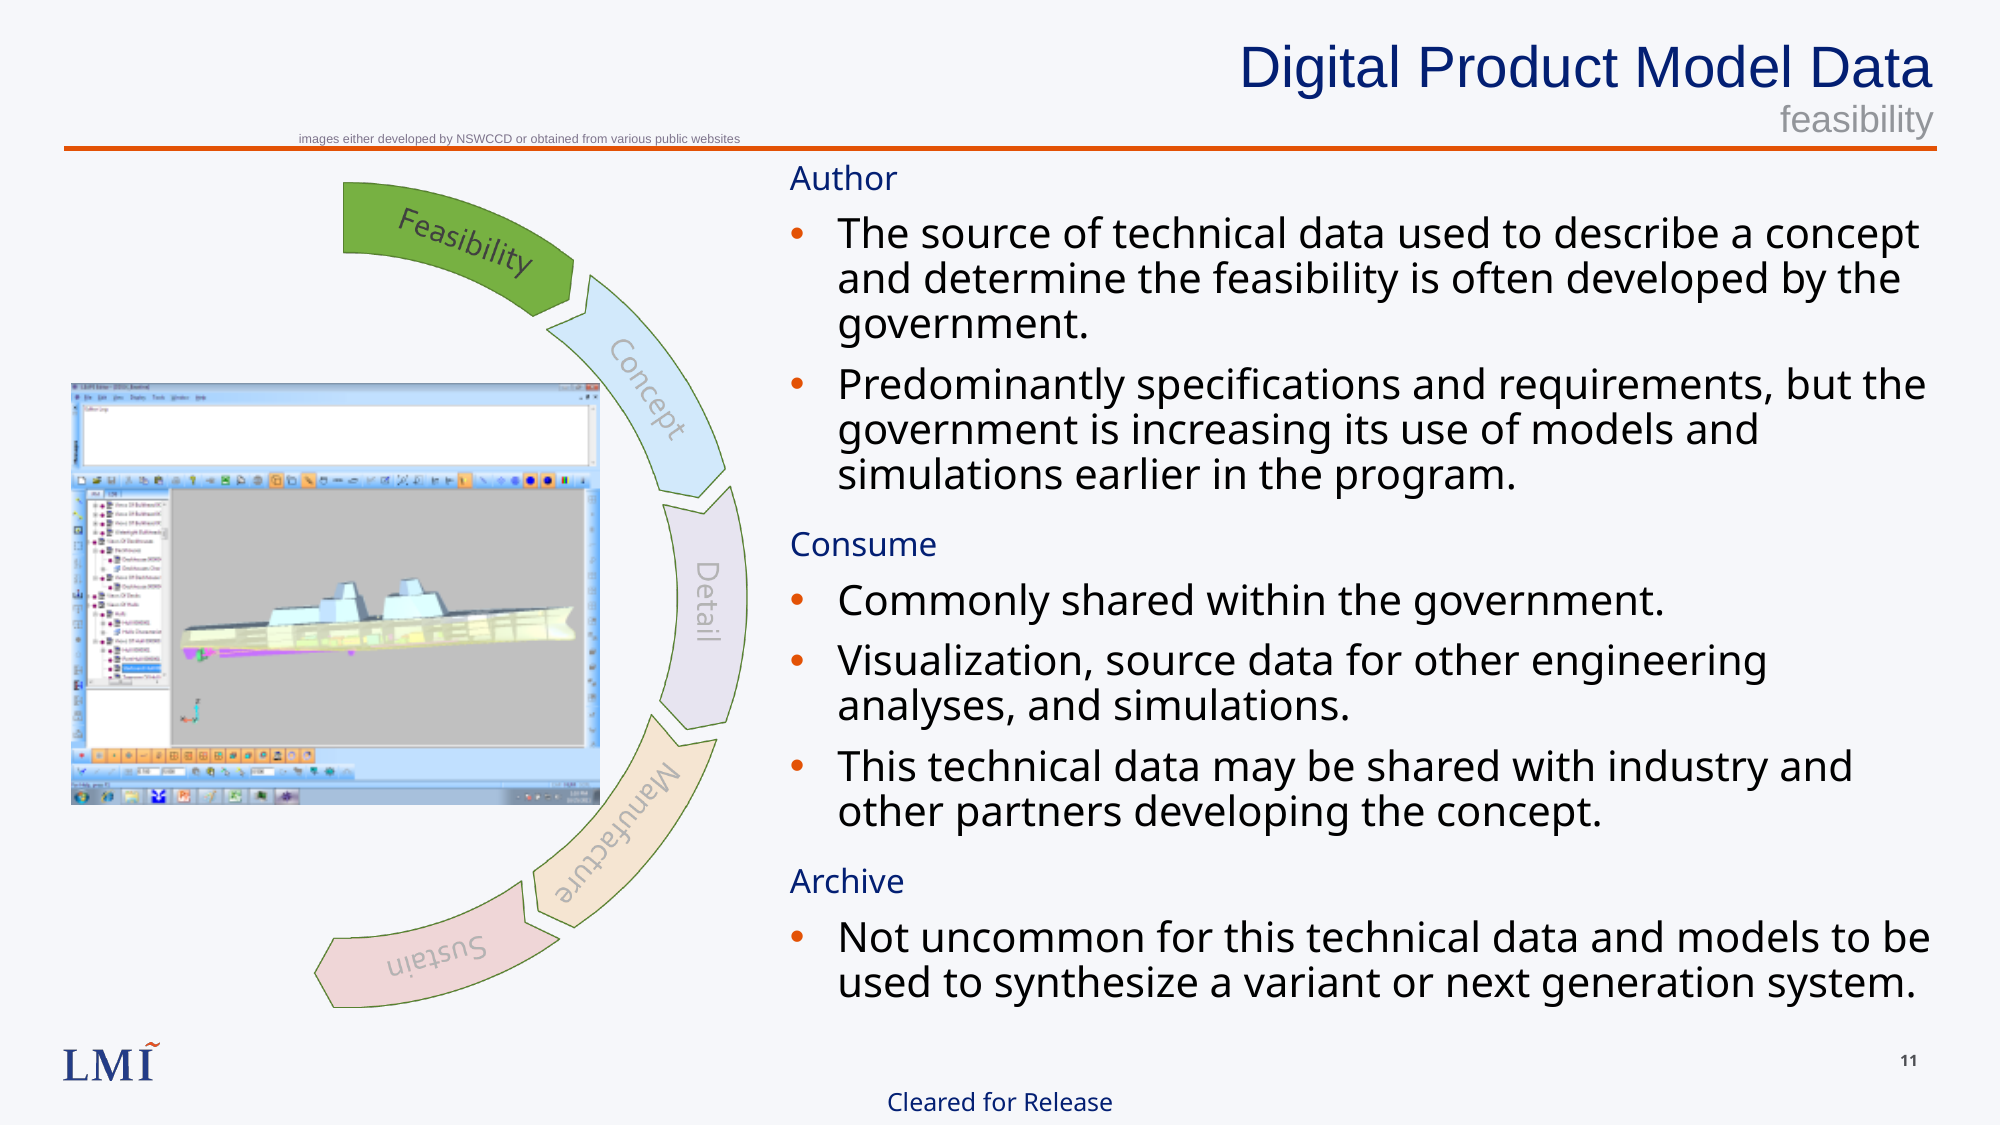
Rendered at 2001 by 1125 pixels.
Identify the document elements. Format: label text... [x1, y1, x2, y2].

text_box Cleared for Release [872, 1085, 1129, 1124]
text_box images either developed by NSWCCD or obtained from various public websites [298, 130, 741, 146]
text_box Digital Product Model Data feasibility [1208, 30, 1949, 150]
text_box Author The source of technical data used to describe a concept and determine the feasibility is often developed by the government. Predominantly specifications and requirements, but the government is increasing its use of models and simulations earlier in the program. Consume Commonly shared within the government. Visualization, source data for other engineering analyses, and simulations. This technical data may be shared with industry and other partners developing the concept. Archive Not uncommon for this technical data and models to be used to synthesize a variant or next generation system. [775, 150, 1953, 1014]
picture [63, 1042, 160, 1081]
picture [71, 180, 748, 1008]
